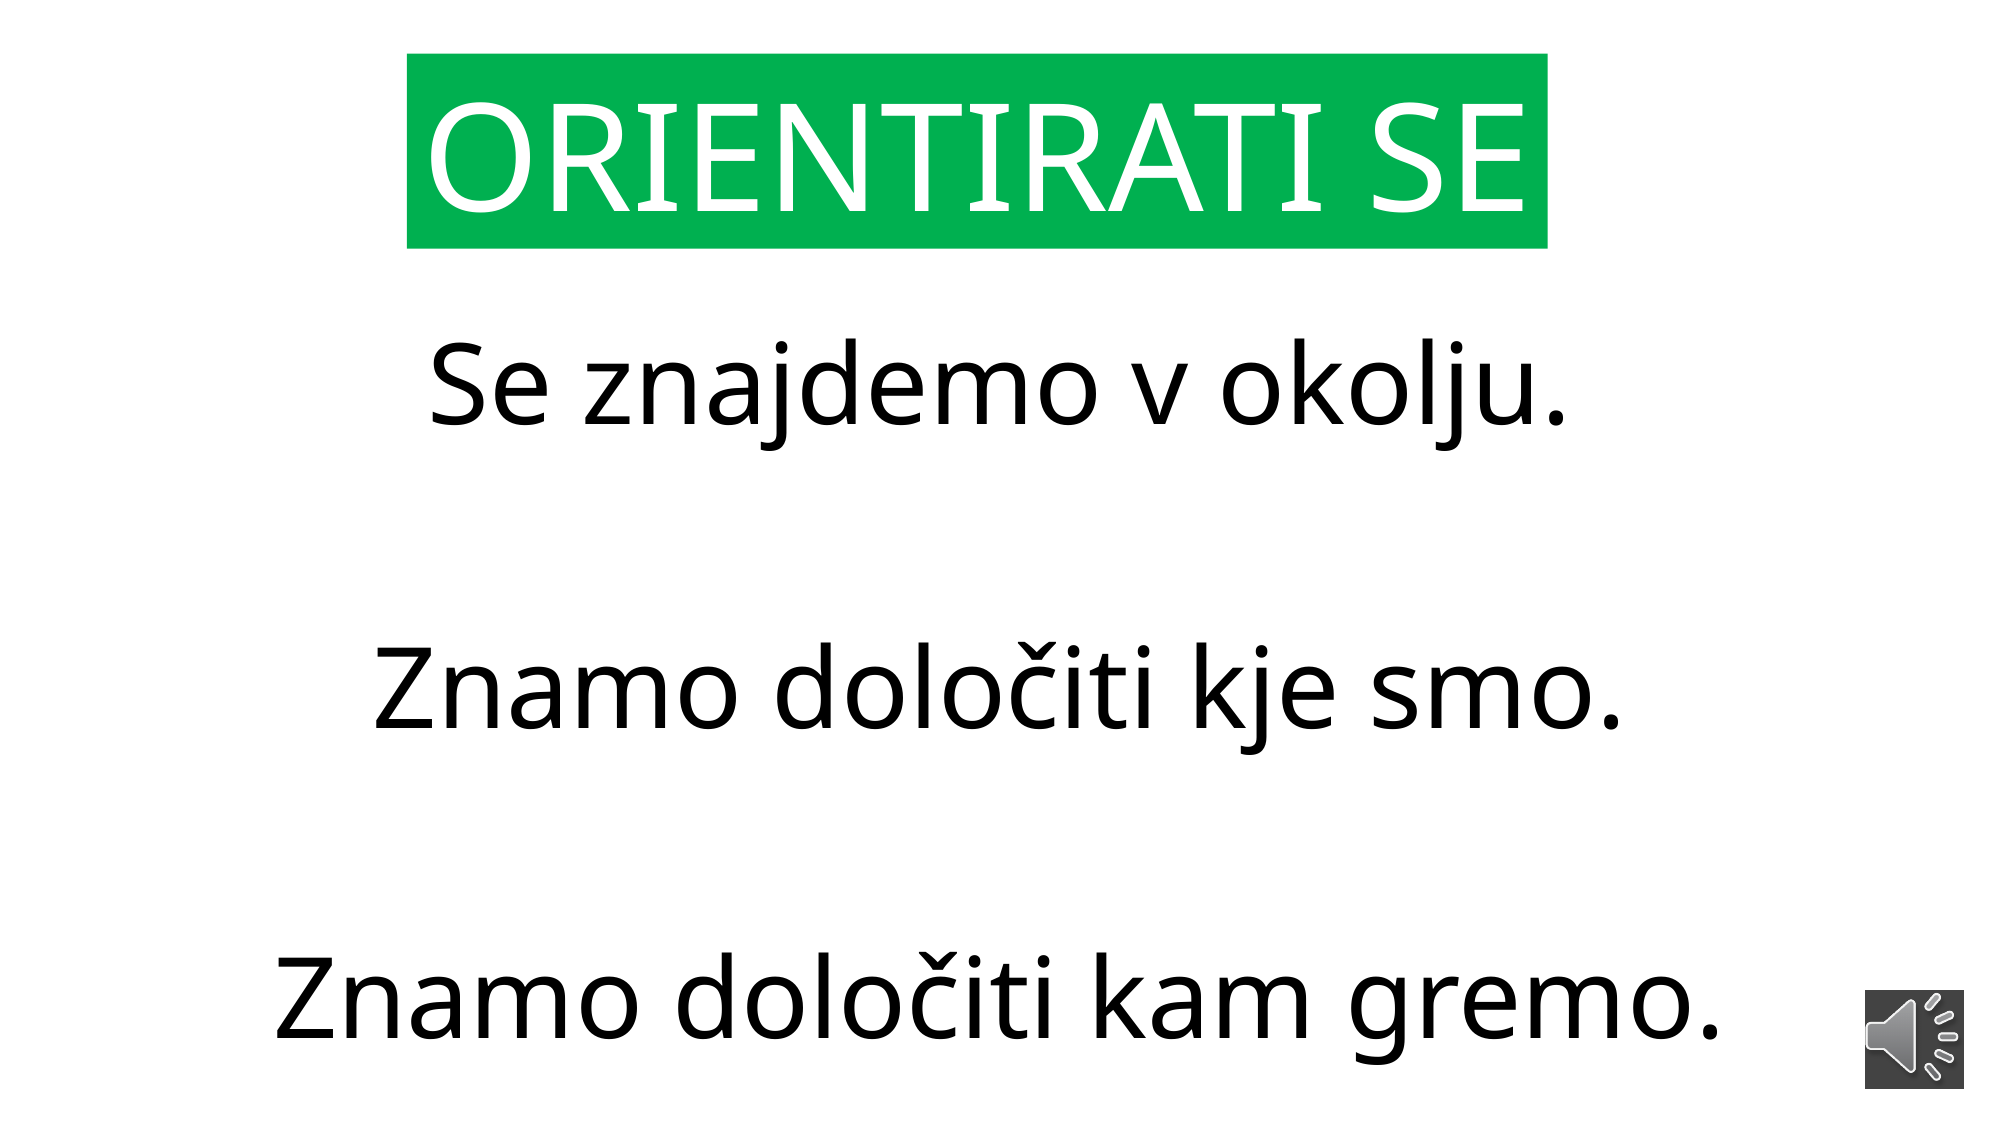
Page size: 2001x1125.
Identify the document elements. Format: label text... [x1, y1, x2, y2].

text_box Znamo določiti kje smo. [357, 608, 1643, 759]
text_box Znamo določiti kam gremo. [258, 918, 1742, 1069]
text_box ORIENTIRATI SE [406, 53, 1548, 249]
text_box Se znajdemo v okolju. [412, 304, 1588, 455]
picture [1864, 989, 1965, 1090]
